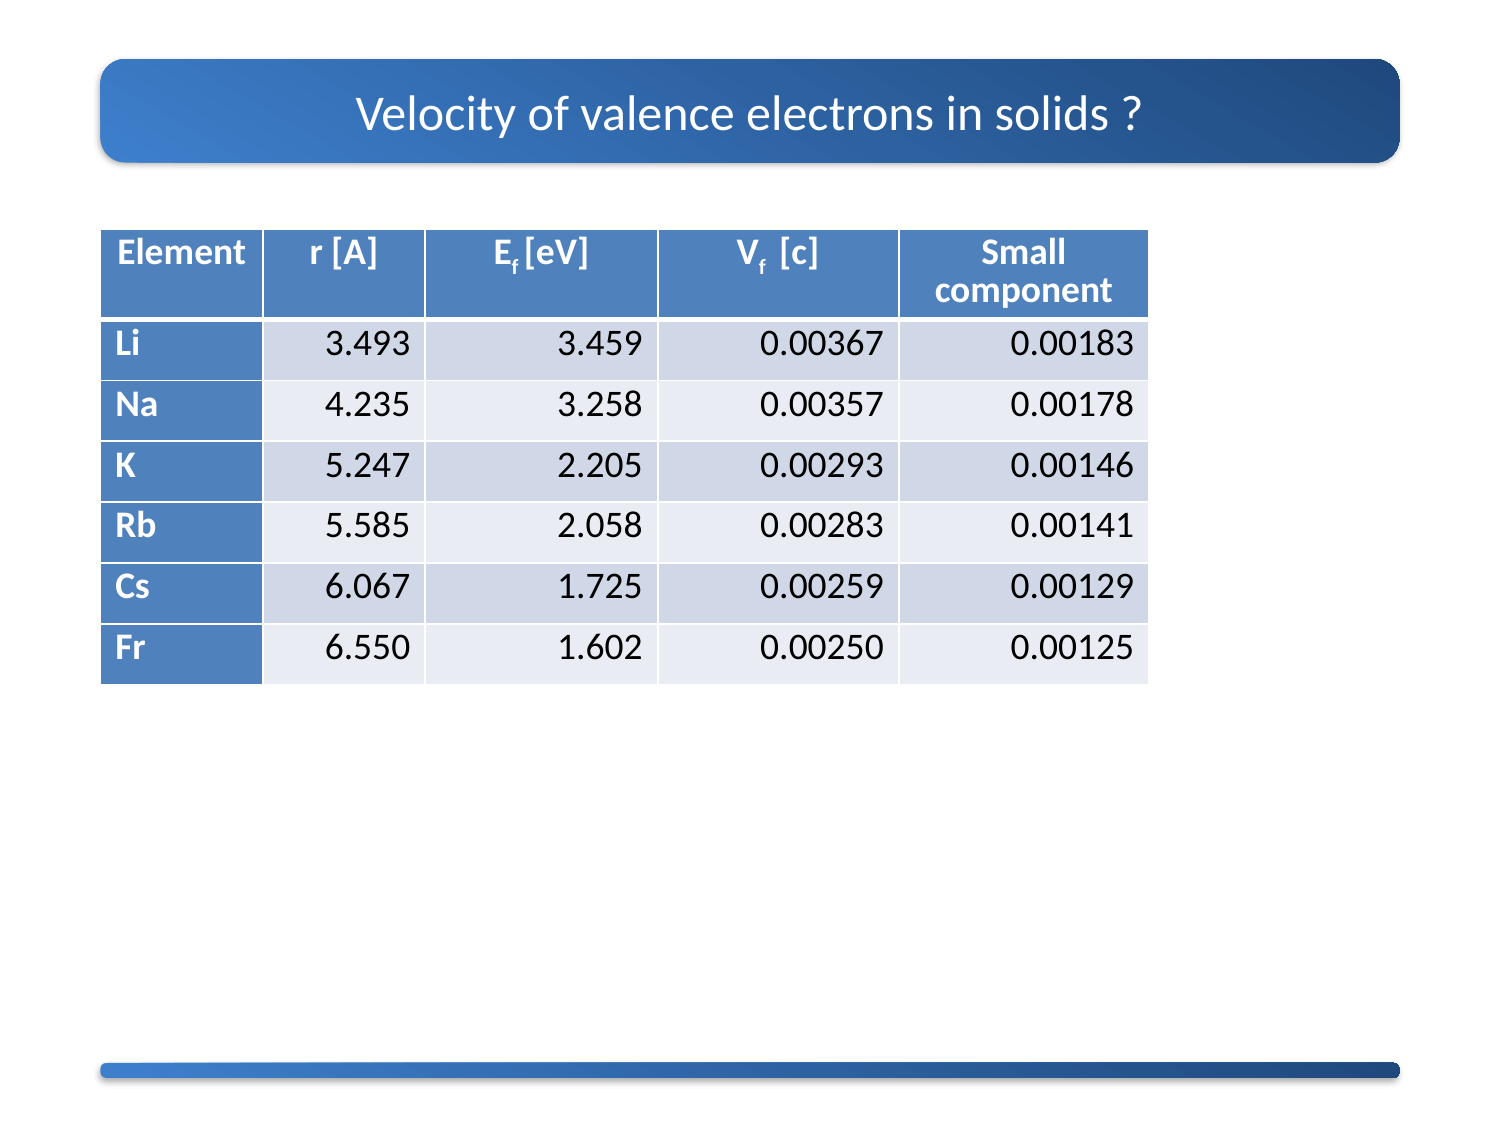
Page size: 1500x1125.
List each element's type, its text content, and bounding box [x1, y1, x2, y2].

table_header r [A] [264, 230, 424, 317]
table_cell 0.00141 [900, 503, 1148, 562]
table_cell 0.00146 [900, 442, 1148, 501]
table_cell 3.258 [426, 381, 657, 440]
text_box Velocity of valence electrons in solids ? [99, 58, 1401, 164]
table_cell K [101, 442, 262, 501]
table_cell 0.00259 [659, 564, 898, 623]
table_cell 0.00293 [659, 442, 898, 501]
table_cell 0.00125 [900, 625, 1148, 684]
table_cell Cs [101, 564, 262, 623]
table_cell 0.00129 [900, 564, 1148, 623]
table_cell 2.058 [426, 503, 657, 562]
table_cell 6.550 [264, 625, 424, 684]
table_cell 5.247 [264, 442, 424, 501]
table_header Vf [c] [659, 230, 898, 317]
table_cell 0.00250 [659, 625, 898, 684]
table_cell Rb [101, 503, 262, 562]
table_header Element [101, 230, 262, 317]
table_cell 0.00183 [900, 322, 1148, 380]
table_cell 2.205 [426, 442, 657, 501]
table_header Ef [eV] [426, 230, 657, 317]
table_cell 3.493 [264, 322, 424, 380]
table_header Small component [900, 230, 1148, 317]
table_cell 3.459 [426, 322, 657, 380]
table_cell 0.00283 [659, 503, 898, 562]
table_cell 1.602 [426, 625, 657, 684]
table_cell 0.00367 [659, 322, 898, 380]
table_cell 1.725 [426, 564, 657, 623]
table_cell Fr [101, 625, 262, 684]
table_cell 0.00178 [900, 381, 1148, 440]
table_cell Na [101, 381, 262, 440]
table_cell 5.585 [264, 503, 424, 562]
table_cell 0.00357 [659, 381, 898, 440]
table_cell 6.067 [264, 564, 424, 623]
text_box [99, 1062, 1401, 1079]
table_cell Li [101, 322, 262, 380]
table_cell 4.235 [264, 381, 424, 440]
